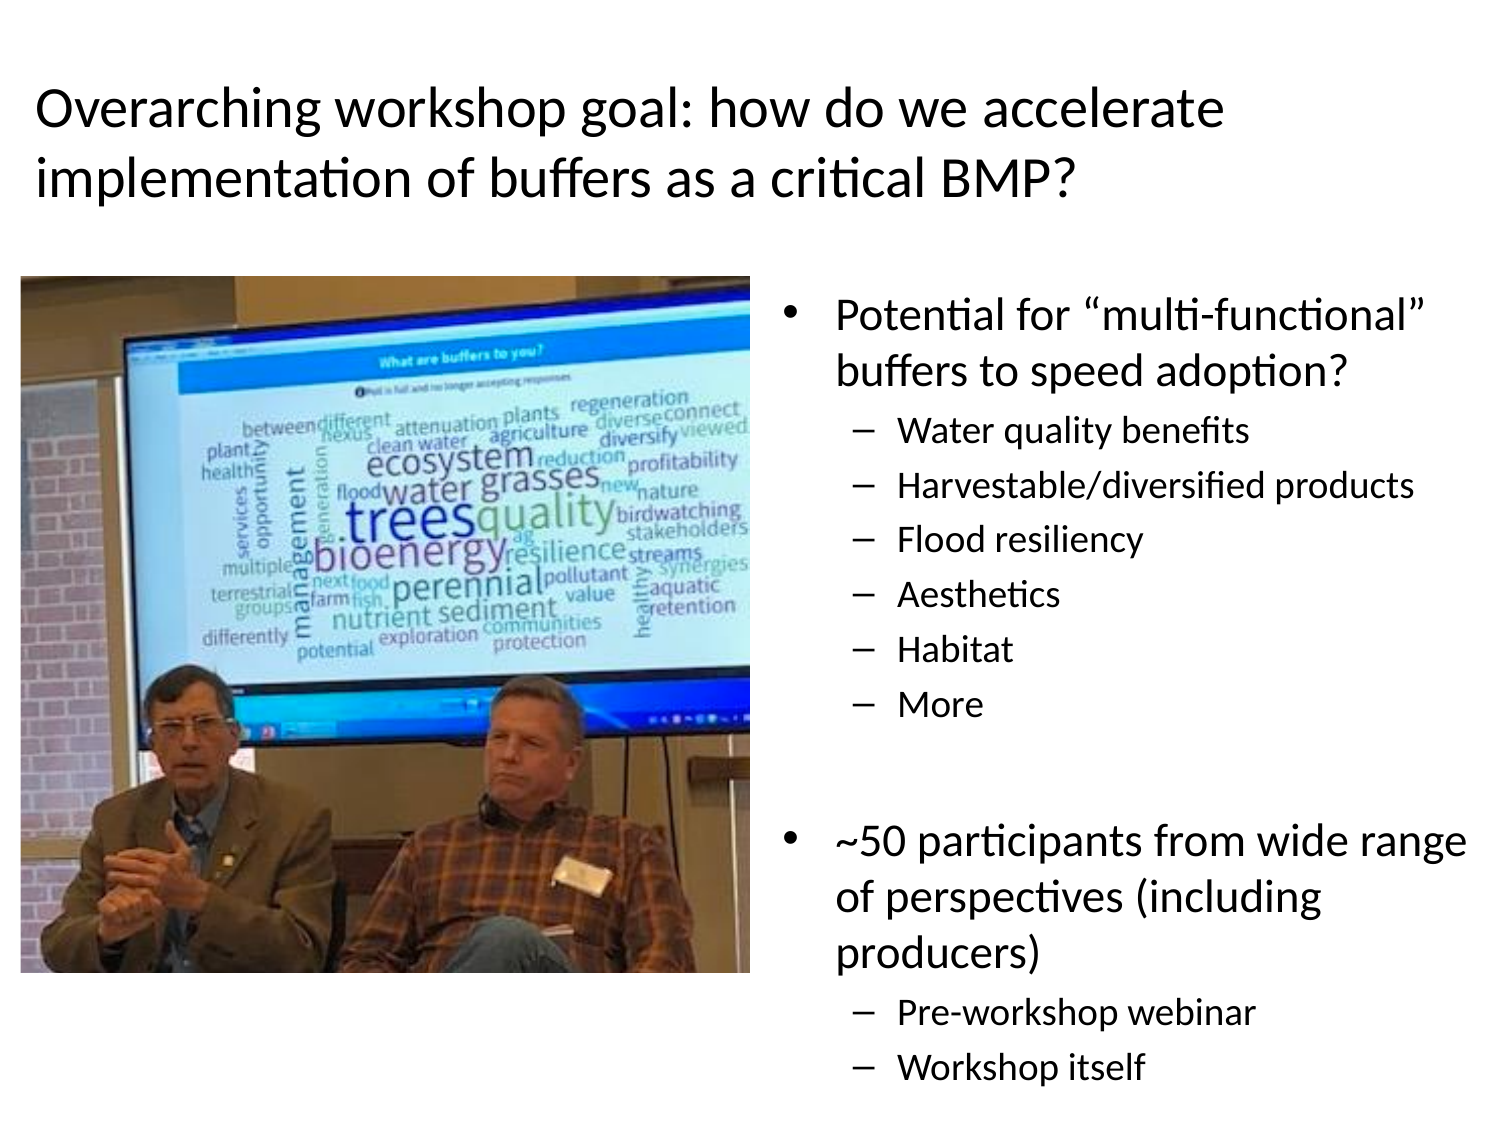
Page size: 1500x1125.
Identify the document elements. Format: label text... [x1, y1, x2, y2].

picture [20, 275, 751, 973]
title Overarching workshop goal: how do we accelerate implementation of buffers as a critical BMP? [20, 45, 1425, 233]
list Potential for “multi-functional” buffers to speed adoption? Water quality benefits Harvestable/diversified products Flood resiliency Aesthetics Habitat More ~50 participants from wide range of perspectives (including producers) Pre-workshop webinar Workshop itself [767, 276, 1497, 1098]
